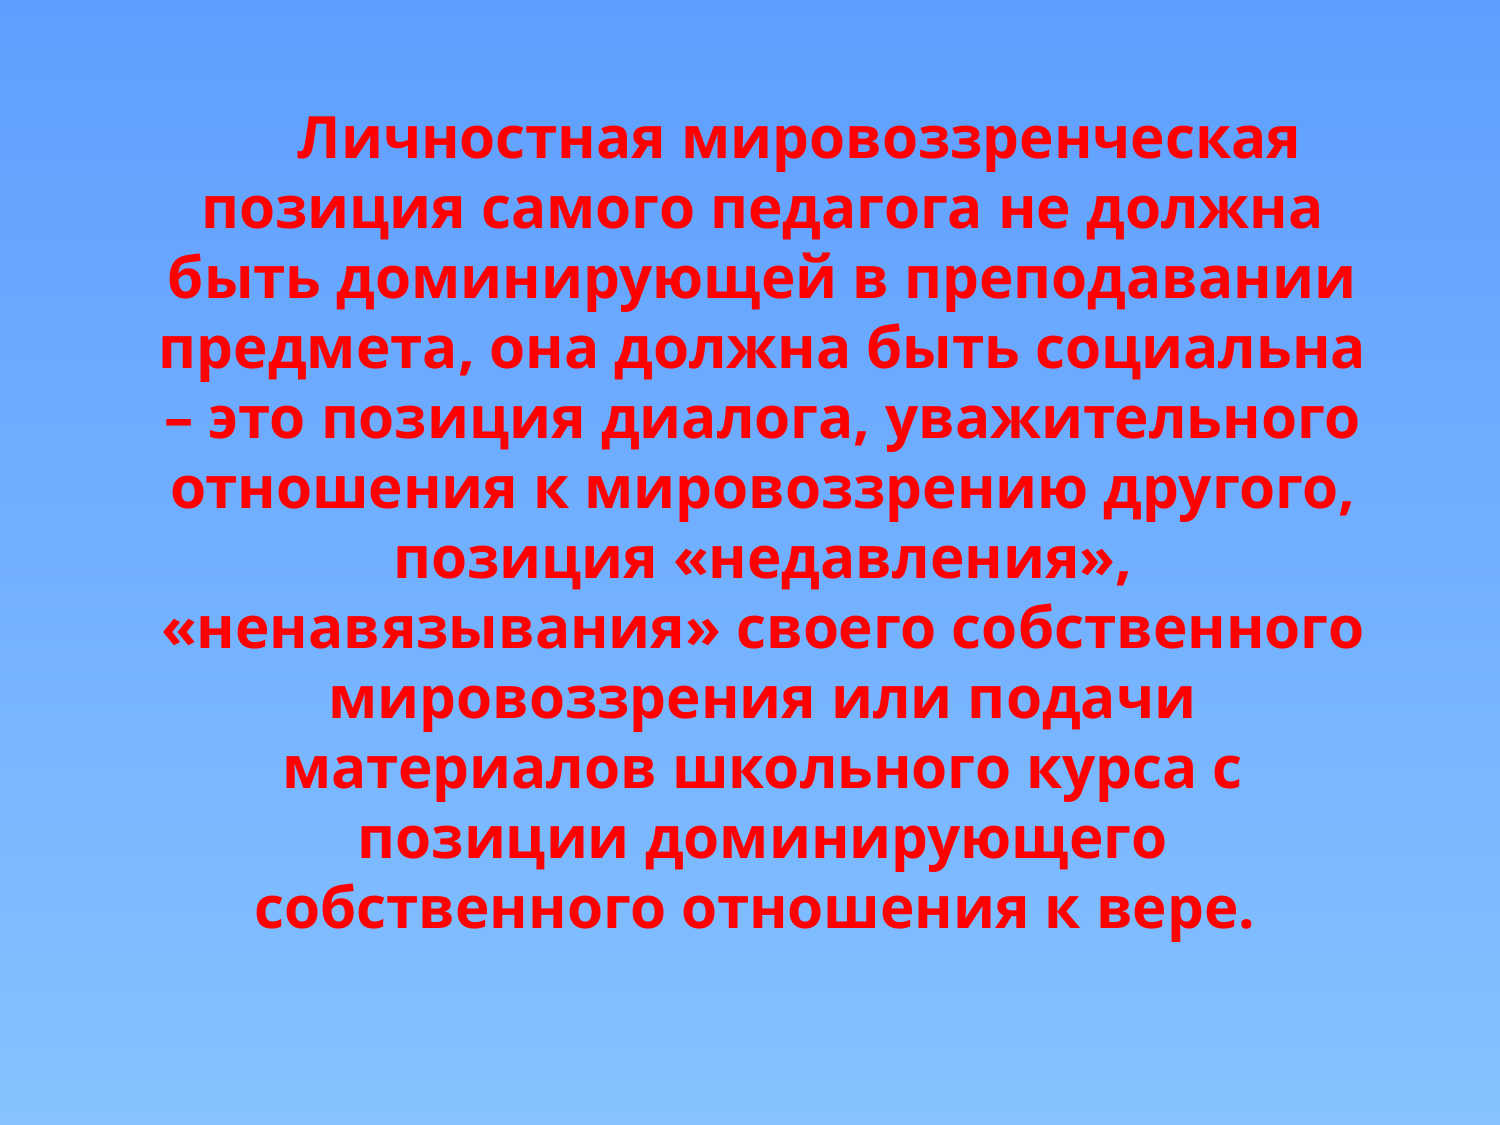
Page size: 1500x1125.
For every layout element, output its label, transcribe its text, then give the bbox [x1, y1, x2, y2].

text_box Личностная мировоззренческая позиция самого педагога не должна быть доминирующей в преподавании предмета, она должна быть социальна – это позиция диалога, уважительного отношения к мировоззрению другого, позиция «недавления», «ненавязывания» своего собственного мировоззрения или подачи материалов школьного курса с позиции доминирующего собственного отношения к вере. [137, 92, 1388, 948]
